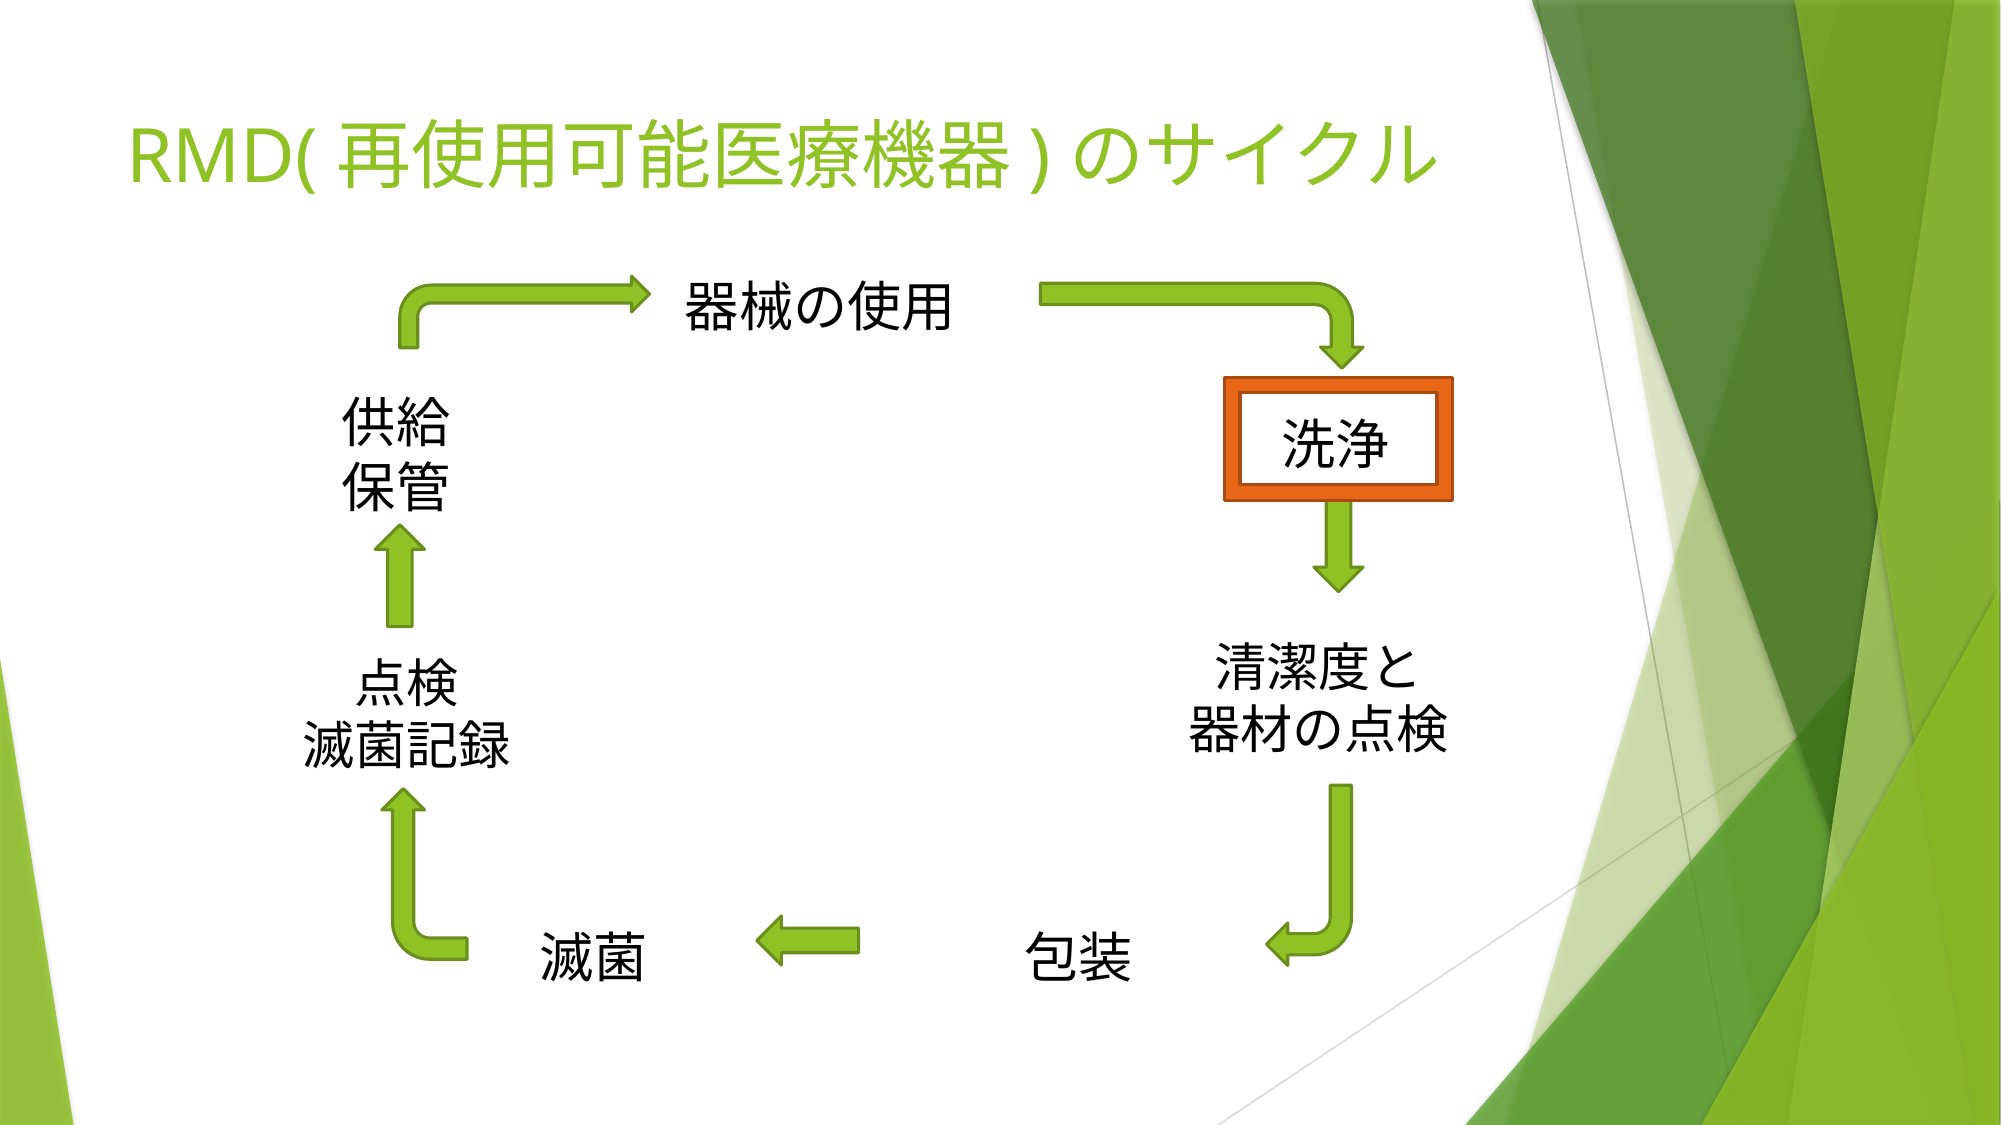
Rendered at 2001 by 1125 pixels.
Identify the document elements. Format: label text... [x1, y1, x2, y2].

text_box 包装 [1009, 915, 1309, 996]
text_box [380, 787, 469, 961]
text_box 滅菌 [524, 915, 671, 996]
text_box 器械の使用 [670, 264, 1000, 345]
text_box [755, 914, 861, 967]
text_box [398, 274, 652, 350]
text_box 点検 滅菌記録 [234, 642, 580, 783]
text_box [1223, 376, 1454, 502]
text_box 洗浄 [1266, 403, 1413, 483]
text_box [1265, 783, 1354, 967]
title RMD(再使用可能医療機器)のサイクル [111, 99, 1522, 317]
text_box [373, 526, 426, 629]
text_box [1312, 502, 1365, 593]
text_box [1038, 281, 1365, 370]
text_box 供給 保管 [327, 381, 473, 526]
text_box 清潔度と 器材の点検 [1115, 626, 1522, 767]
